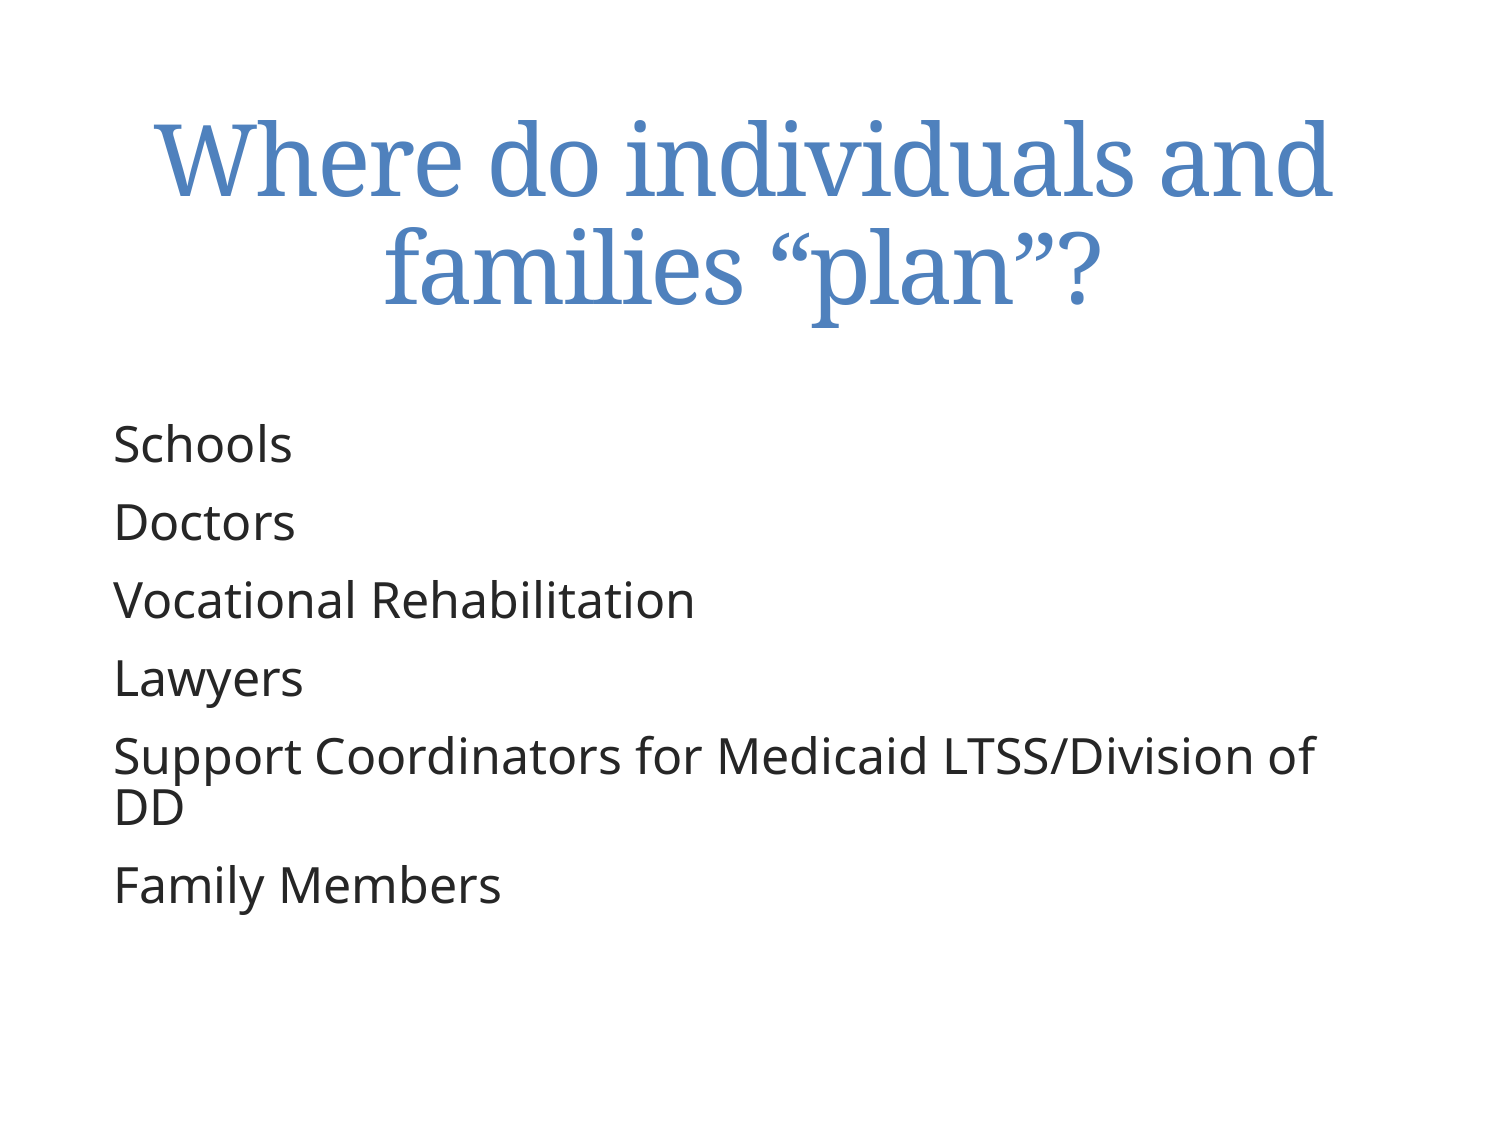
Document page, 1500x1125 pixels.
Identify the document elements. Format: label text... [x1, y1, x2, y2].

title Where do individuals and families “plan”? [80, 81, 1407, 354]
list Schools Doctors Vocational Rehabilitation Lawyers Support Coordinators for Medicaid LTSS/Division of DD Family Members [83, 326, 1407, 945]
